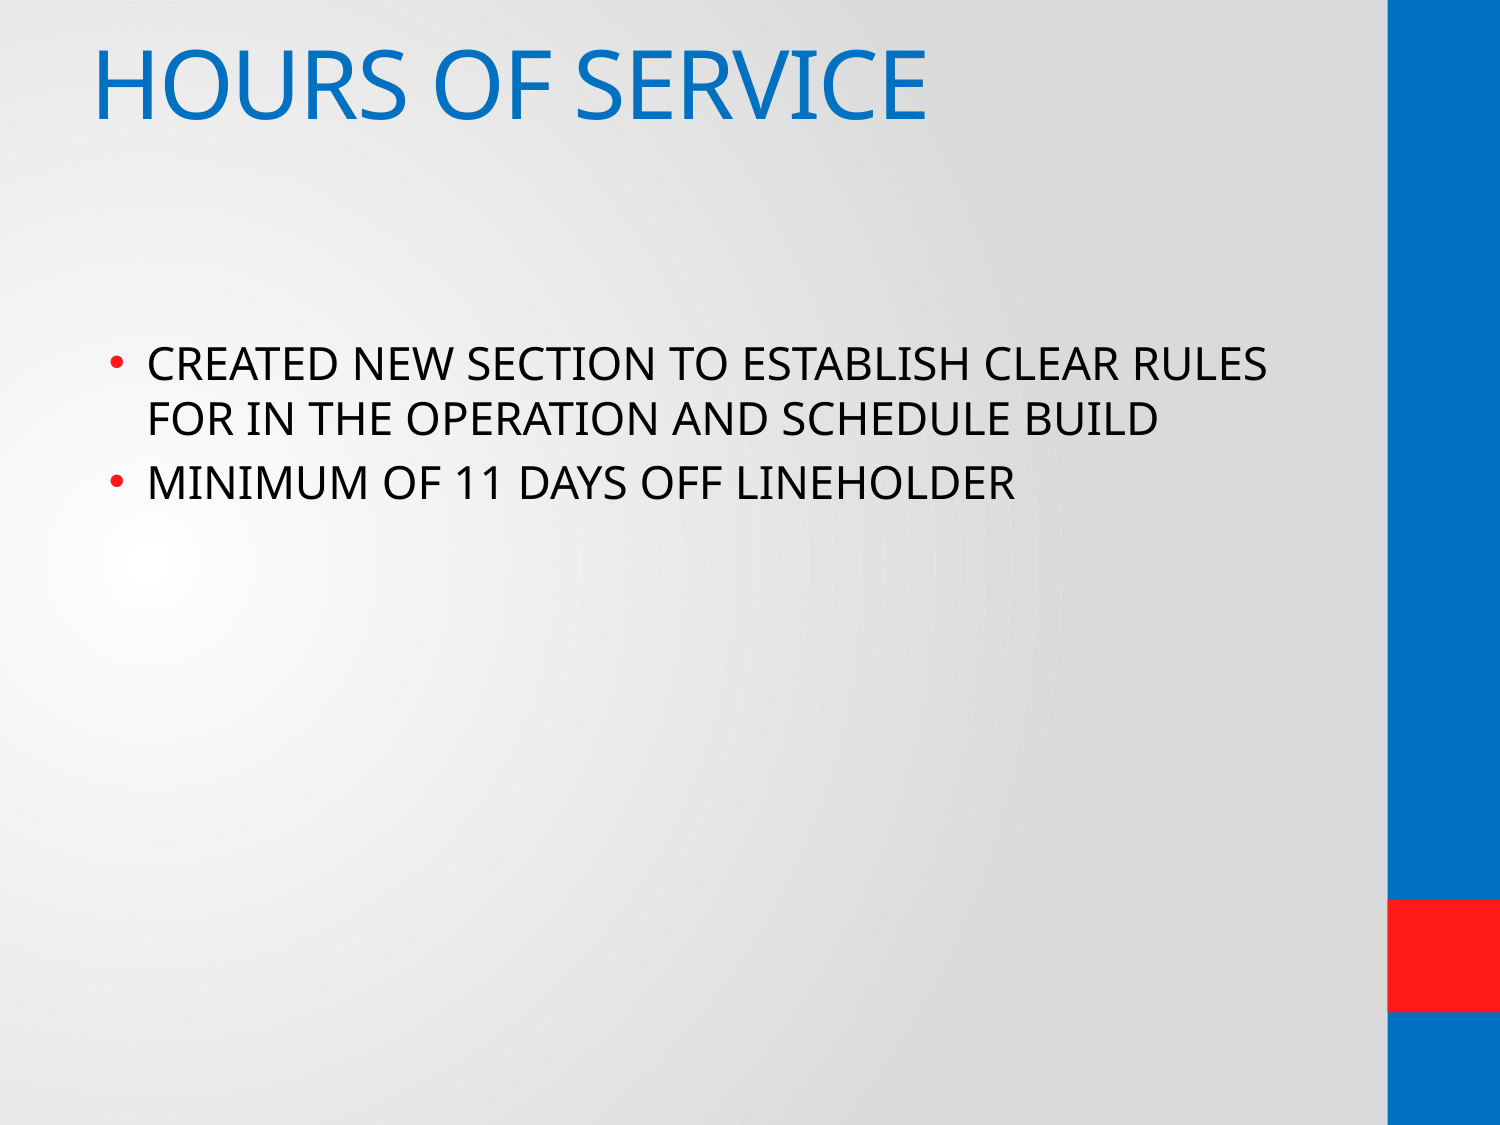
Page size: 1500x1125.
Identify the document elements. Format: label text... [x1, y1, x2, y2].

title HOURS OF SERVICE [75, 45, 1325, 233]
list CREATED NEW SECTION TO ESTABLISH CLEAR RULES FOR IN THE OPERATION AND SCHEDULE BUILD MINIMUM OF 11 DAYS OFF LINEHOLDER [75, 262, 1325, 1050]
